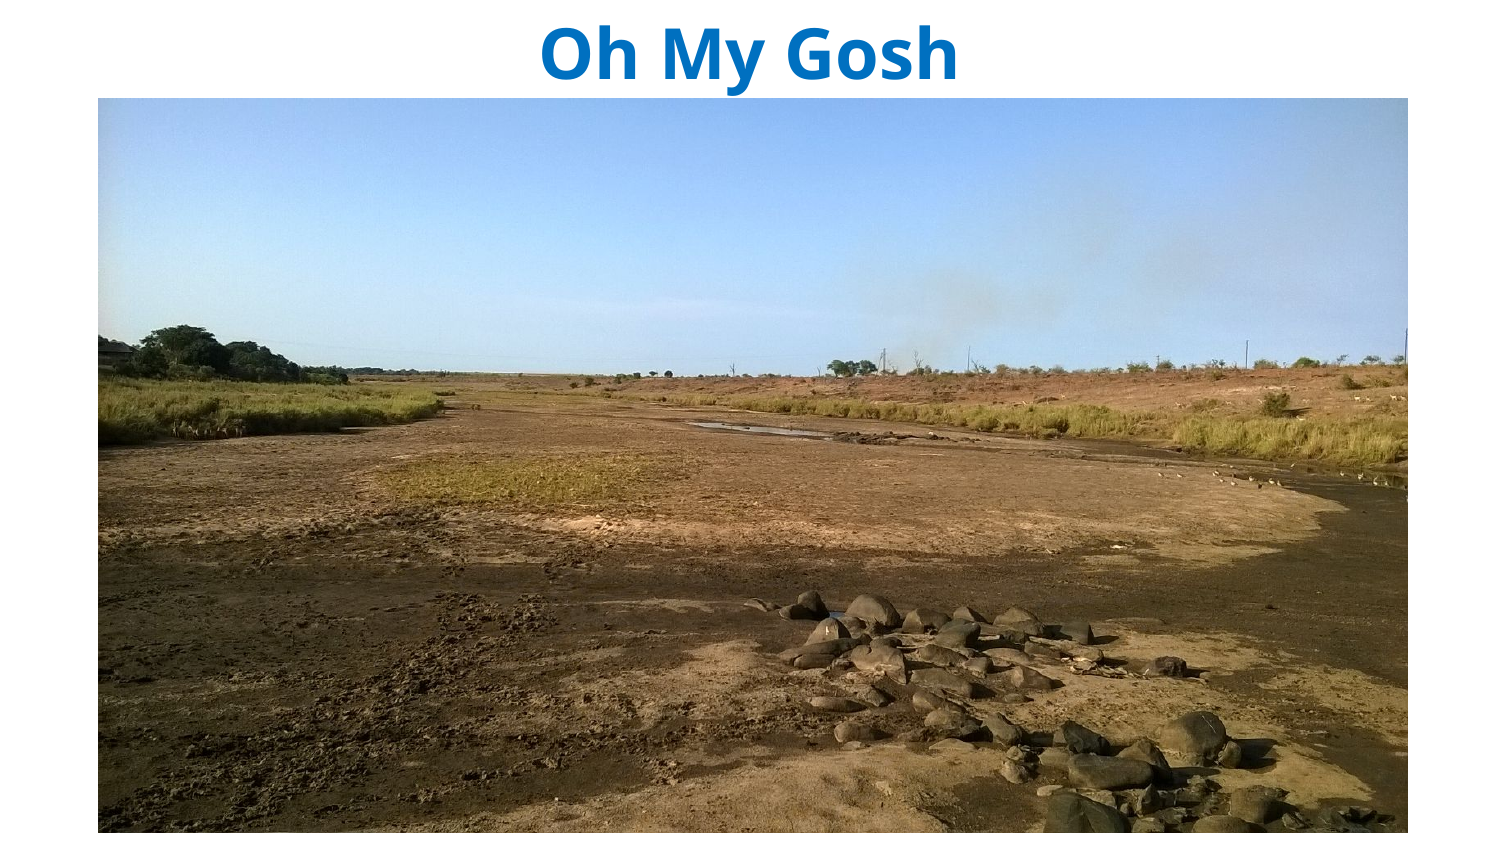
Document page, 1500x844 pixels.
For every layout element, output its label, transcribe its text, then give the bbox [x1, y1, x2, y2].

title Oh My Gosh [103, 10, 1397, 98]
picture [98, 98, 1408, 833]
